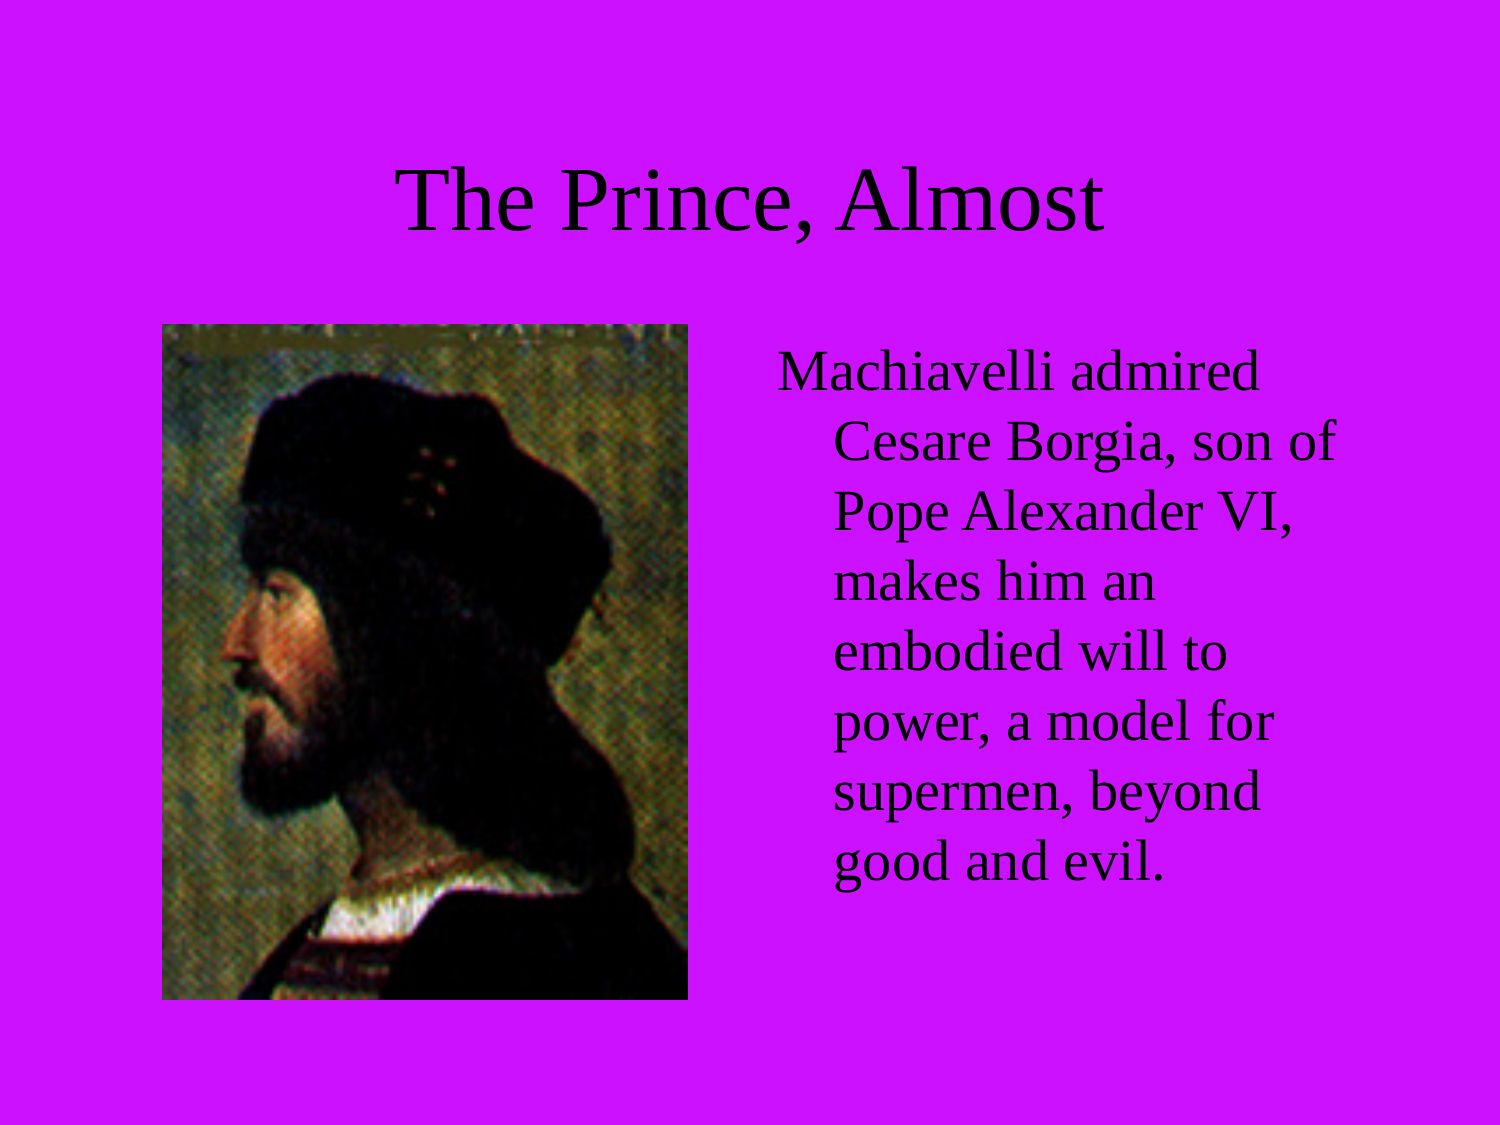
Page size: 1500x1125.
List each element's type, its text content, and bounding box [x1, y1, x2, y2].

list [162, 324, 688, 1001]
title The Prince, Almost [112, 99, 1388, 288]
list Machiavelli admired Cesare Borgia, son of Pope Alexander VI, makes him an embodied will to power, a model for supermen, beyond good and evil. [762, 324, 1388, 1001]
